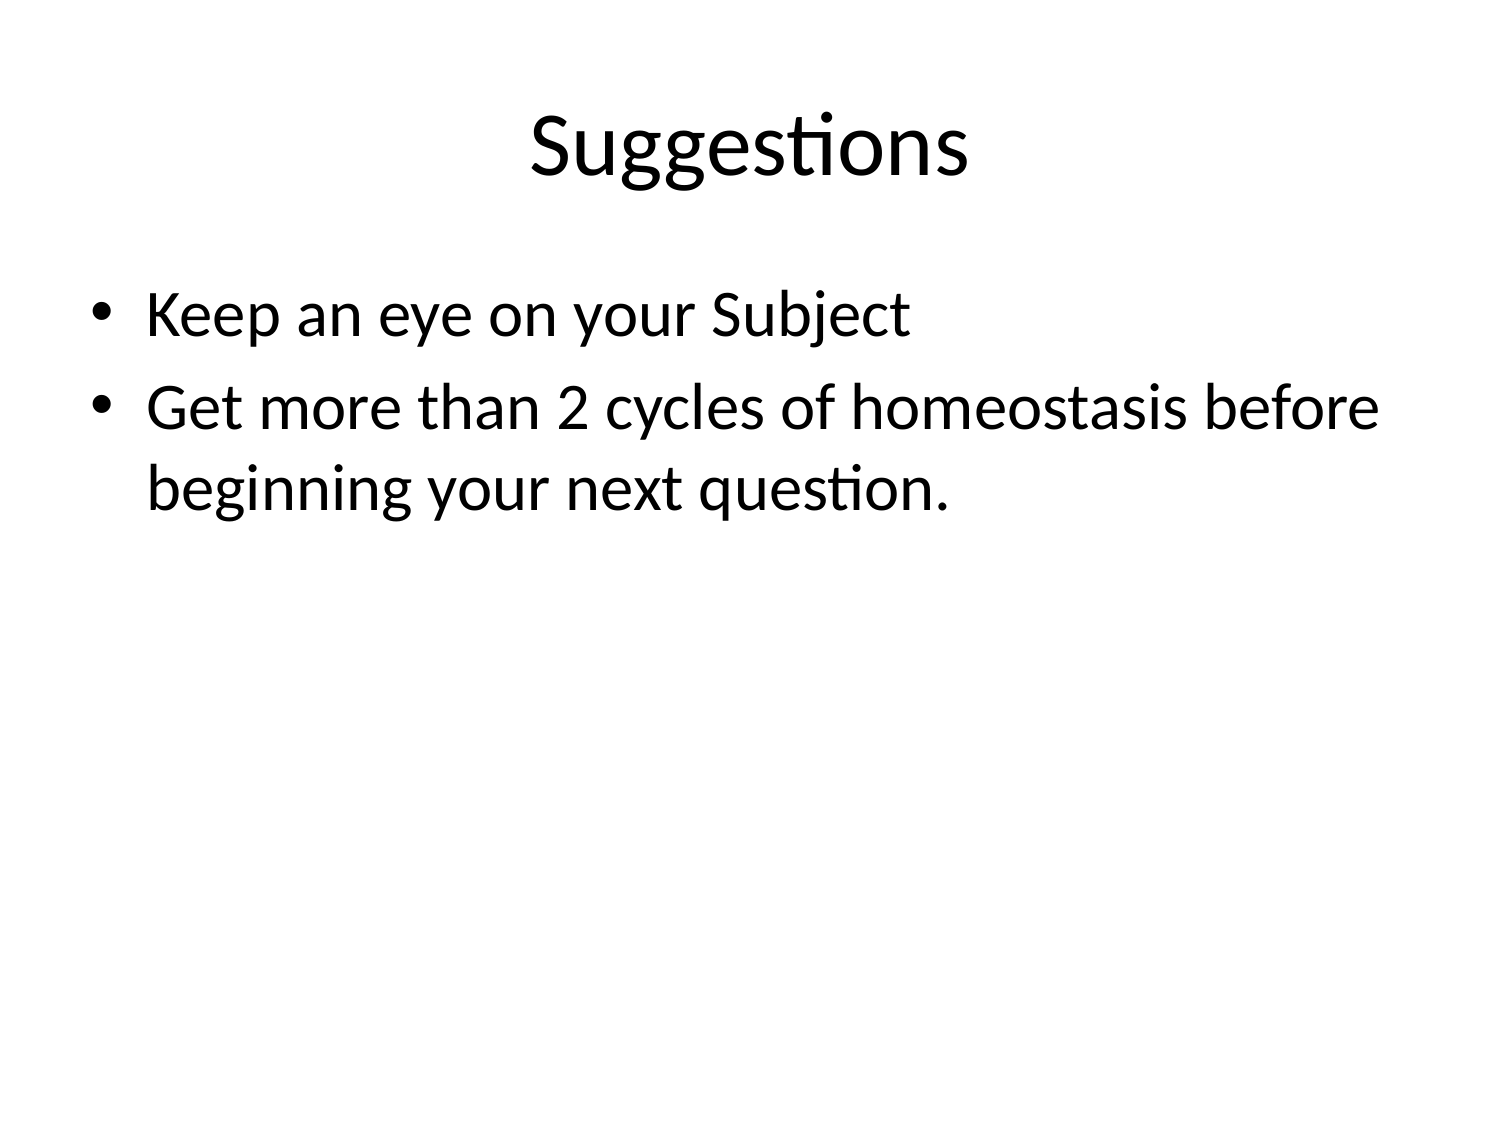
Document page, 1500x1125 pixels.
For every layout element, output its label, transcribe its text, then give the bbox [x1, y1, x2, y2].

title Suggestions [75, 45, 1425, 233]
list Keep an eye on your Subject Get more than 2 cycles of homeostasis before beginning your next question. [75, 262, 1425, 1005]
